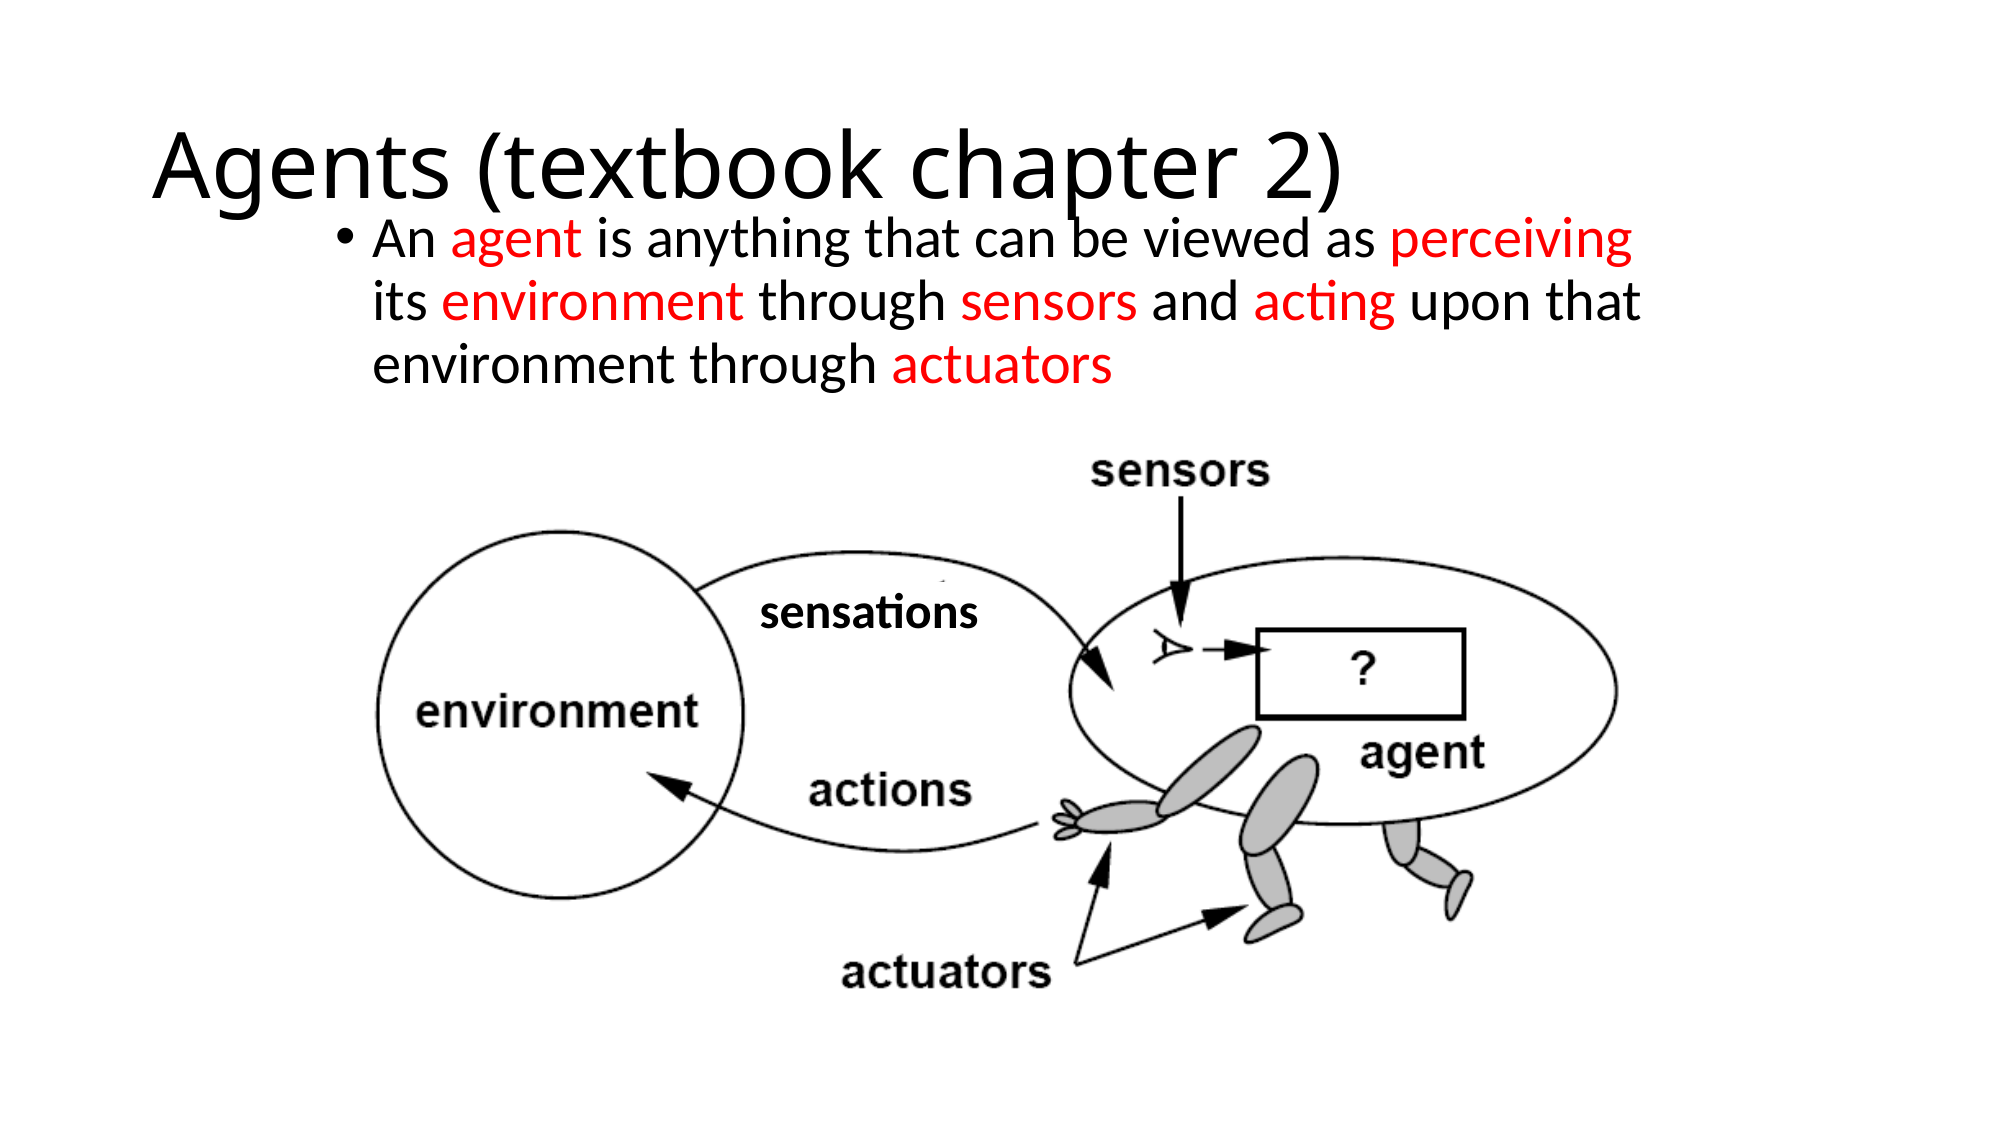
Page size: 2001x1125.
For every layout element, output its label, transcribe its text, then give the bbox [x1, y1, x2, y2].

title Agents (textbook chapter 2) [137, 59, 1863, 278]
list An agent is anything that can be viewed as perceiving its environment through sensors and acting upon that environment through actuators [320, 199, 1675, 457]
picture [344, 449, 1650, 1013]
